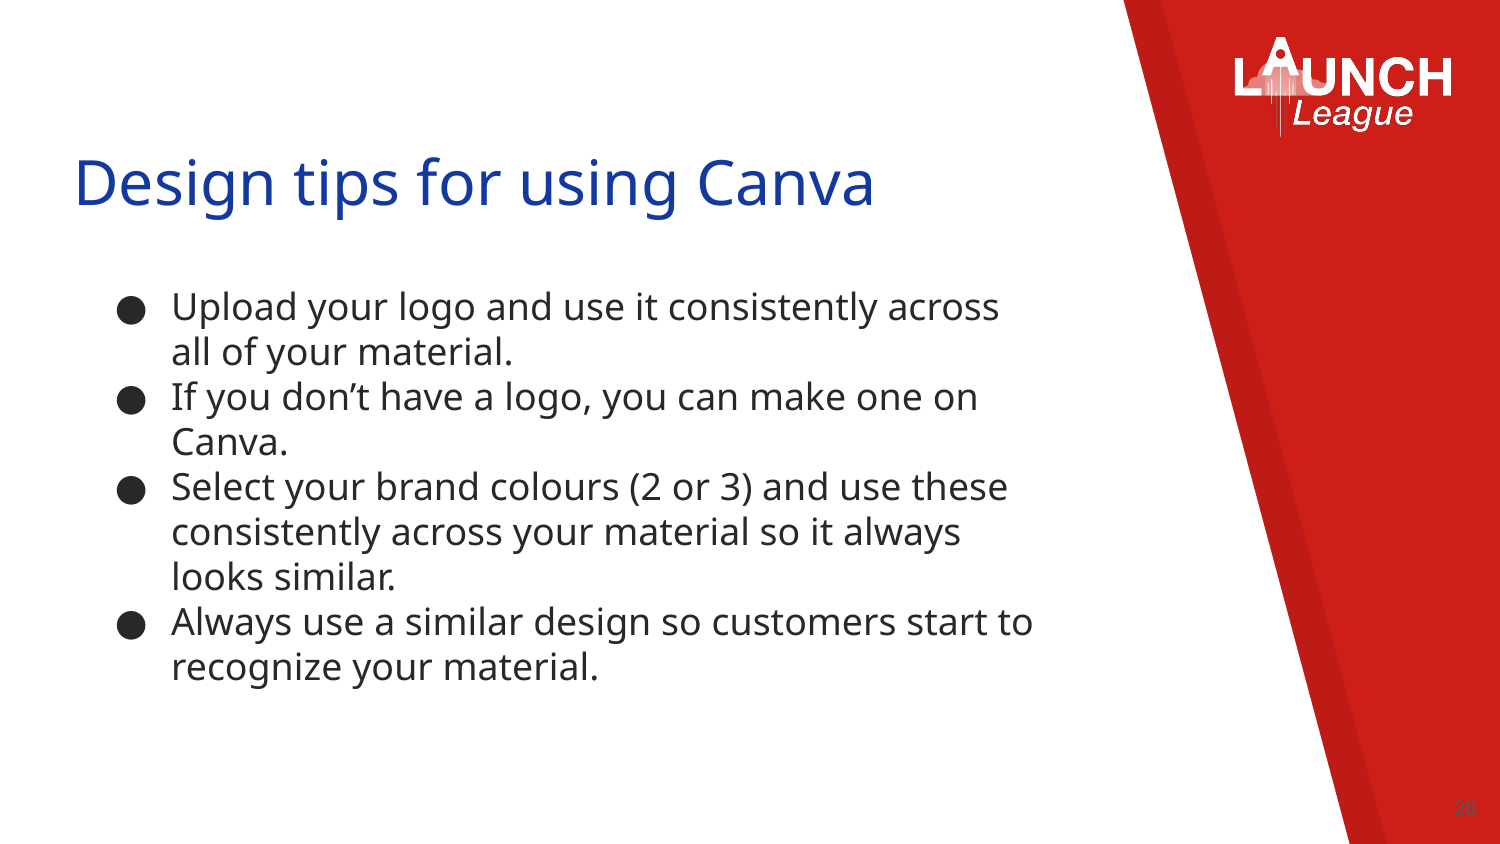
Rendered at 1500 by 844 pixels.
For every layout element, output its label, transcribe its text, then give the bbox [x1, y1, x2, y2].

slide_number ‹#› [1401, 779, 1492, 844]
list Upload your logo and use it consistently across all of your material. If you don’t have a logo, you can make one on Canva. Select your brand colours (2 or 3) and use these consistently across your material so it always looks similar. Always use a similar design so customers start to recognize your material. [81, 268, 1221, 545]
title Design tips for using Canva [58, 127, 1145, 208]
picture [1220, 32, 1466, 144]
